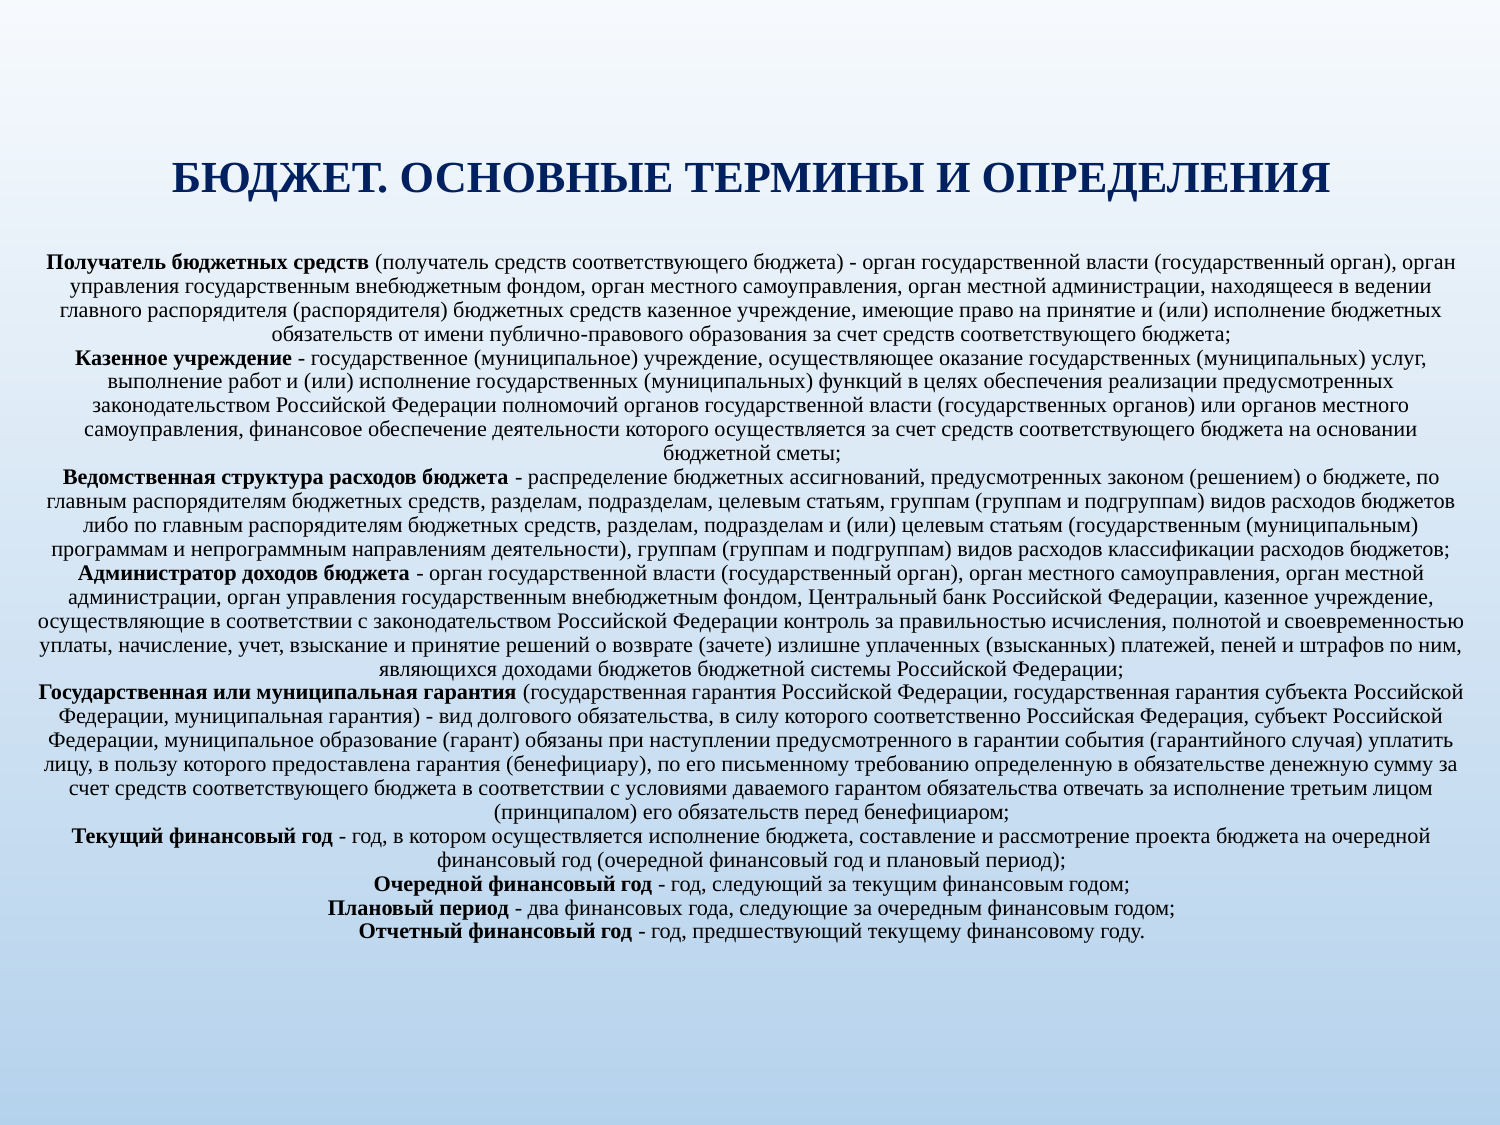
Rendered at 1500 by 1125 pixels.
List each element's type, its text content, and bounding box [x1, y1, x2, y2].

title БЮДЖЕТ. ОСНОВНЫЕ ТЕРМИНЫ И ОПРЕДЕЛЕНИЯ Получатель бюджетных средств (получатель средств соответствующего бюджета) - орган государственной власти (государственный орган), орган управления государственным внебюджетным фондом, орган местного самоуправления, орган местной администрации, находящееся в ведении главного распорядителя (распорядителя) бюджетных средств казенное учреждение, имеющие право на принятие и (или) исполнение бюджетных обязательств от имени публично-правового образования за счет средств соответствующего бюджета; Казенное учреждение - государственное (муниципальное) учреждение, осуществляющее оказание государственных (муниципальных) услуг, выполнение работ и (или) исполнение государственных (муниципальных) функций в целях обеспечения реализации предусмотренных законодательством Российской Федерации полномочий органов государственной власти (государственных органов) или органов местного самоуправления, финансовое обеспечение деятельности которого осуществляется за счет средств соответствующего бюджета на основании бюджетной сметы; Ведомственная структура расходов бюджета - распределение бюджетных ассигнований, предусмотренных законом (решением) о бюджете, по главным распорядителям бюджетных средств, разделам, подразделам, целевым статьям, группам (группам и подгруппам) видов расходов бюджетов либо по главным распорядителям бюджетных средств, разделам, подразделам и (или) целевым статьям (государственным (муниципальным) программам и непрограммным направлениям деятельности), группам (группам и подгруппам) видов расходов классификации расходов бюджетов; Администратор доходов бюджета - орган государственной власти (государственный орган), орган местного самоуправления, орган местной администрации, орган управления государственным внебюджетным фондом, Центральный банк Российской Федерации, казенное учреждение, осуществляющие в соответствии с законодательством Российской Федерации контроль за правильностью исчисления, полнотой и своевременностью уплаты, начисление, учет, взыскание и принятие решений о возврате (зачете) излишне уплаченных (взысканных) платежей, пеней и штрафов по ним, являющихся доходами бюджетов бюджетной системы Российской Федерации; Государственная или муниципальная гарантия (государственная гарантия Российской Федерации, государственная гарантия субъекта Российской Федерации, муниципальная гарантия) - вид долгового обязательства, в силу которого соответственно Российская Федерация, субъект Российской Федерации, муниципальное образование (гарант) обязаны при наступлении предусмотренного в гарантии события (гарантийного случая) уплатить лицу, в пользу которого предоставлена гарантия (бенефициару), по его письменному требованию определенную в обязательстве денежную сумму за счет средств соответствующего бюджета в соответствии с условиями даваемого гарантом обязательства отвечать за исполнение третьим лицом (принципалом) его обязательств перед бенефициаром; Текущий финансовый год - год, в котором осуществляется исполнение бюджета, составление и рассмотрение проекта бюджета на очередной финансовый год (очередной финансовый год и плановый период); Очередной финансовый год - год, следующий за текущим финансовым годом; Плановый период - два финансовых года, следующие за очередным финансовым годом; Отчетный финансовый год - год, предшествующий текущему финансовому году. [17, 140, 1488, 1002]
